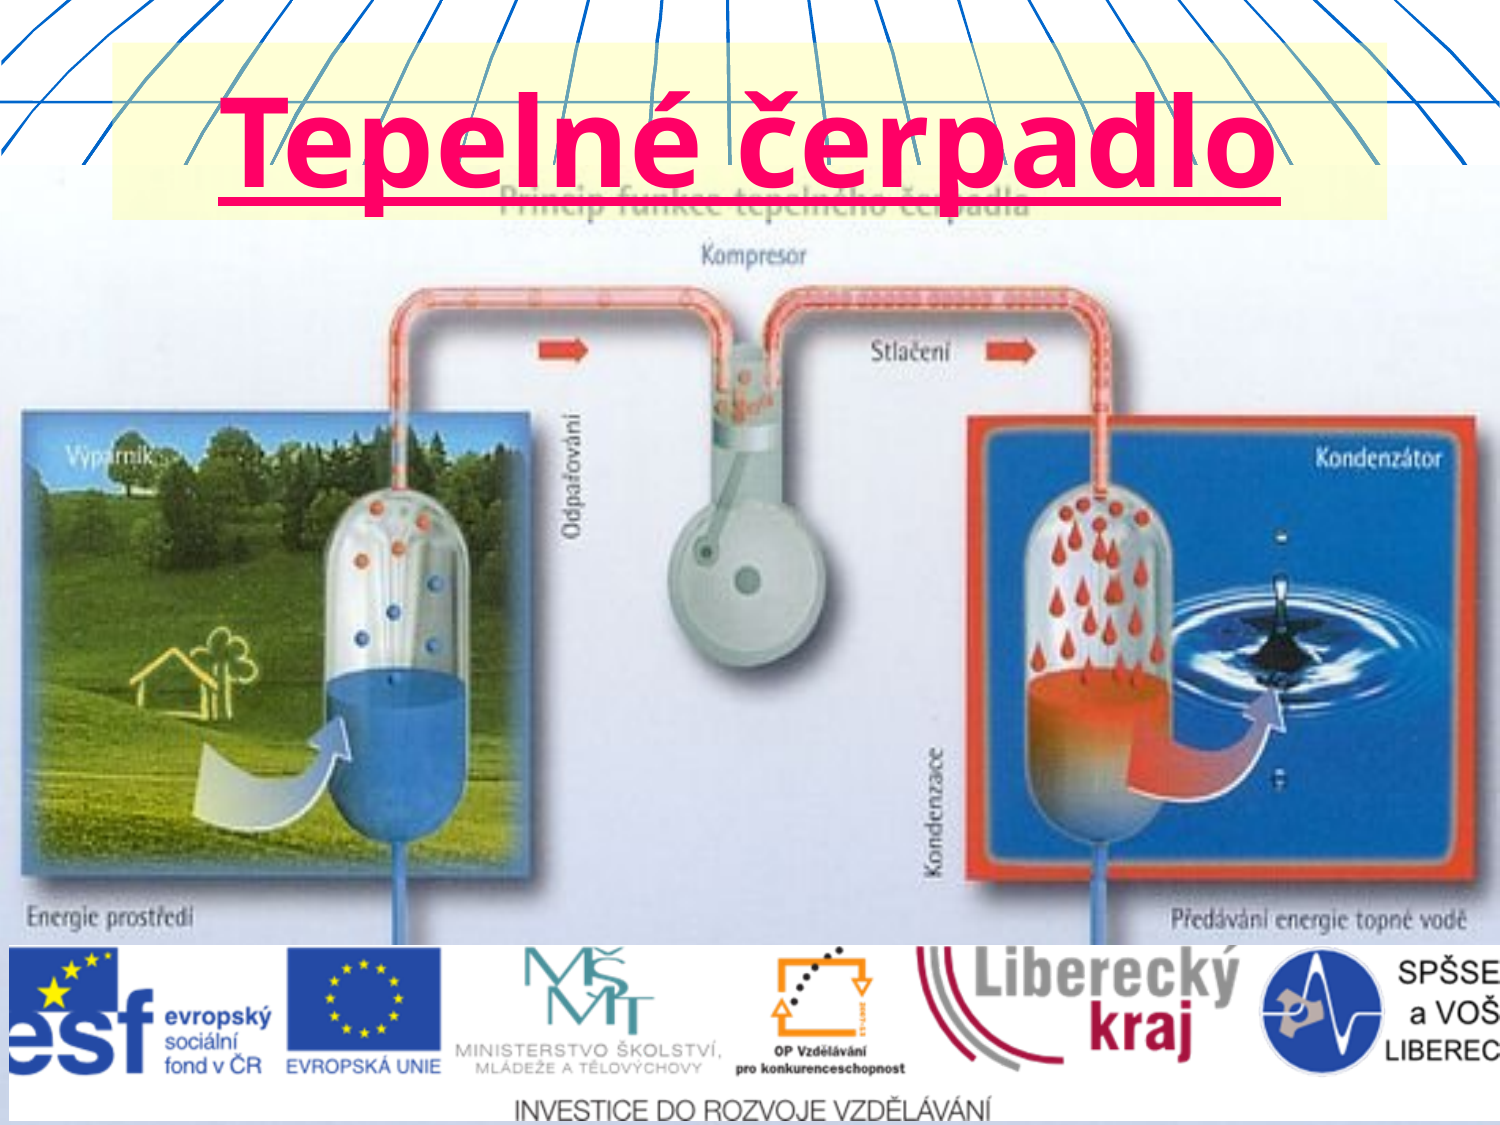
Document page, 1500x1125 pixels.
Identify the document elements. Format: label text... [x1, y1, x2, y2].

title Tepelné čerpadlo [112, 42, 1388, 165]
picture [0, 165, 1500, 1125]
